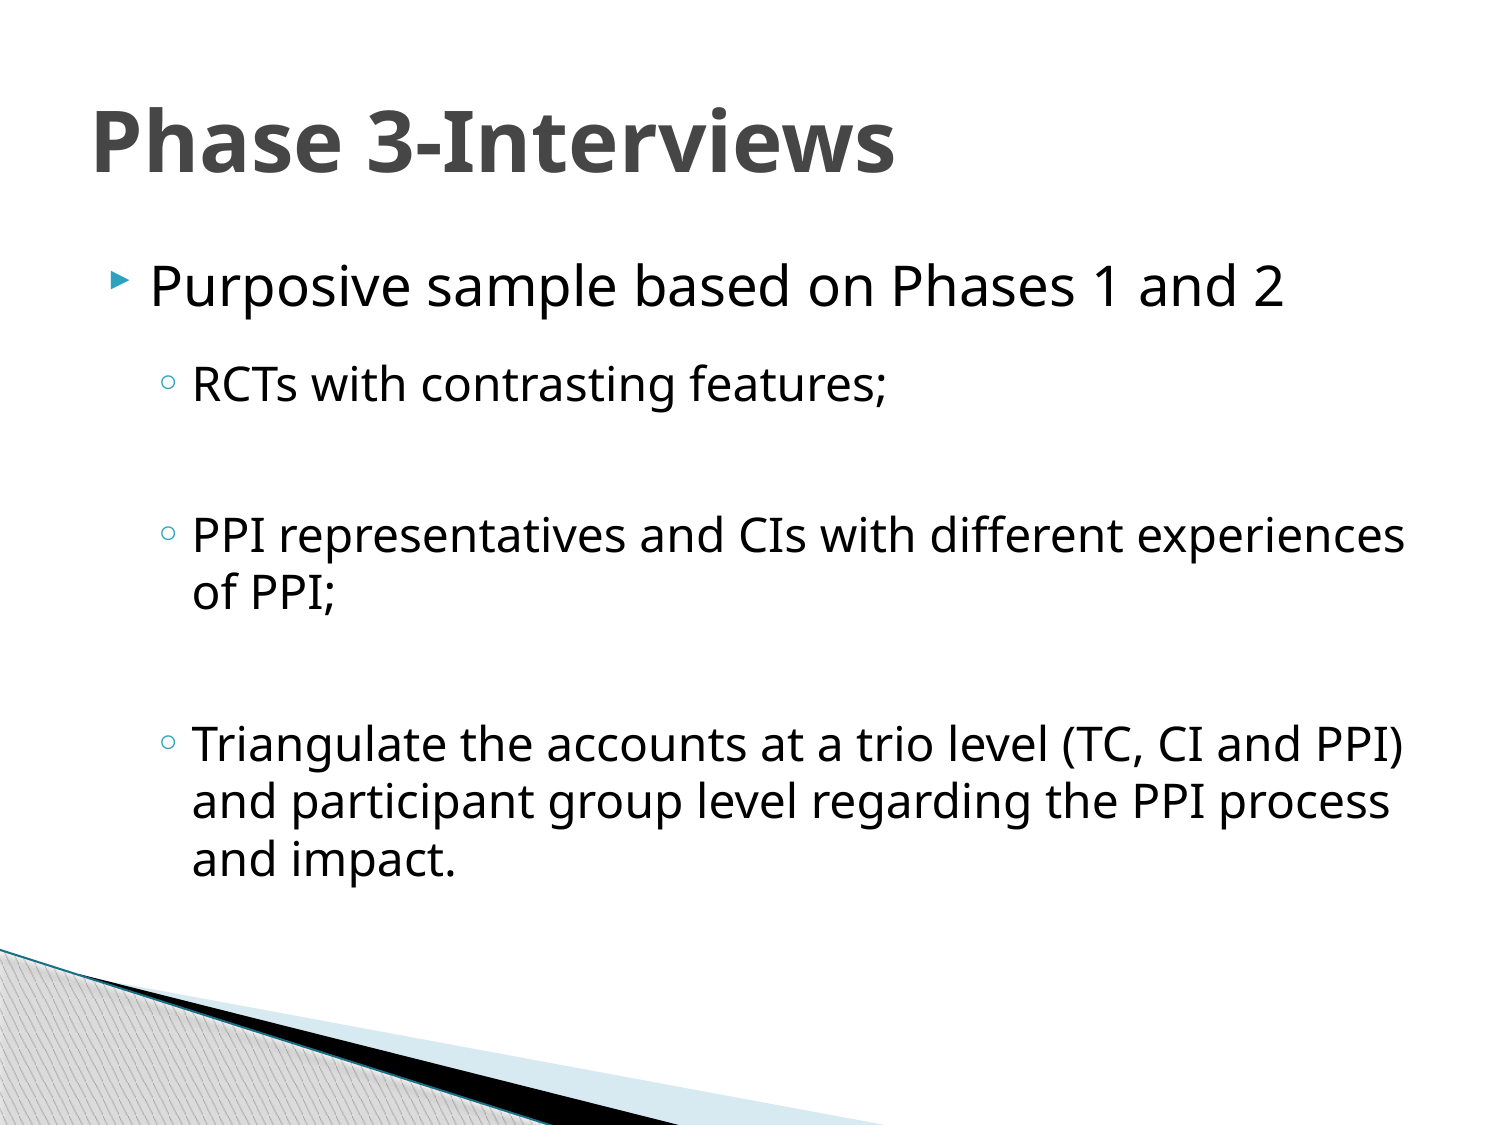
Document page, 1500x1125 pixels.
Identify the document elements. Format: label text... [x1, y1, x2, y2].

title Phase 3-Interviews [75, 45, 1425, 233]
list Purposive sample based on Phases 1 and 2 RCTs with contrasting features; PPI representatives and CIs with different experiences of PPI; Triangulate the accounts at a trio level (TC, CI and PPI) and participant group level regarding the PPI process and impact. [75, 243, 1425, 986]
